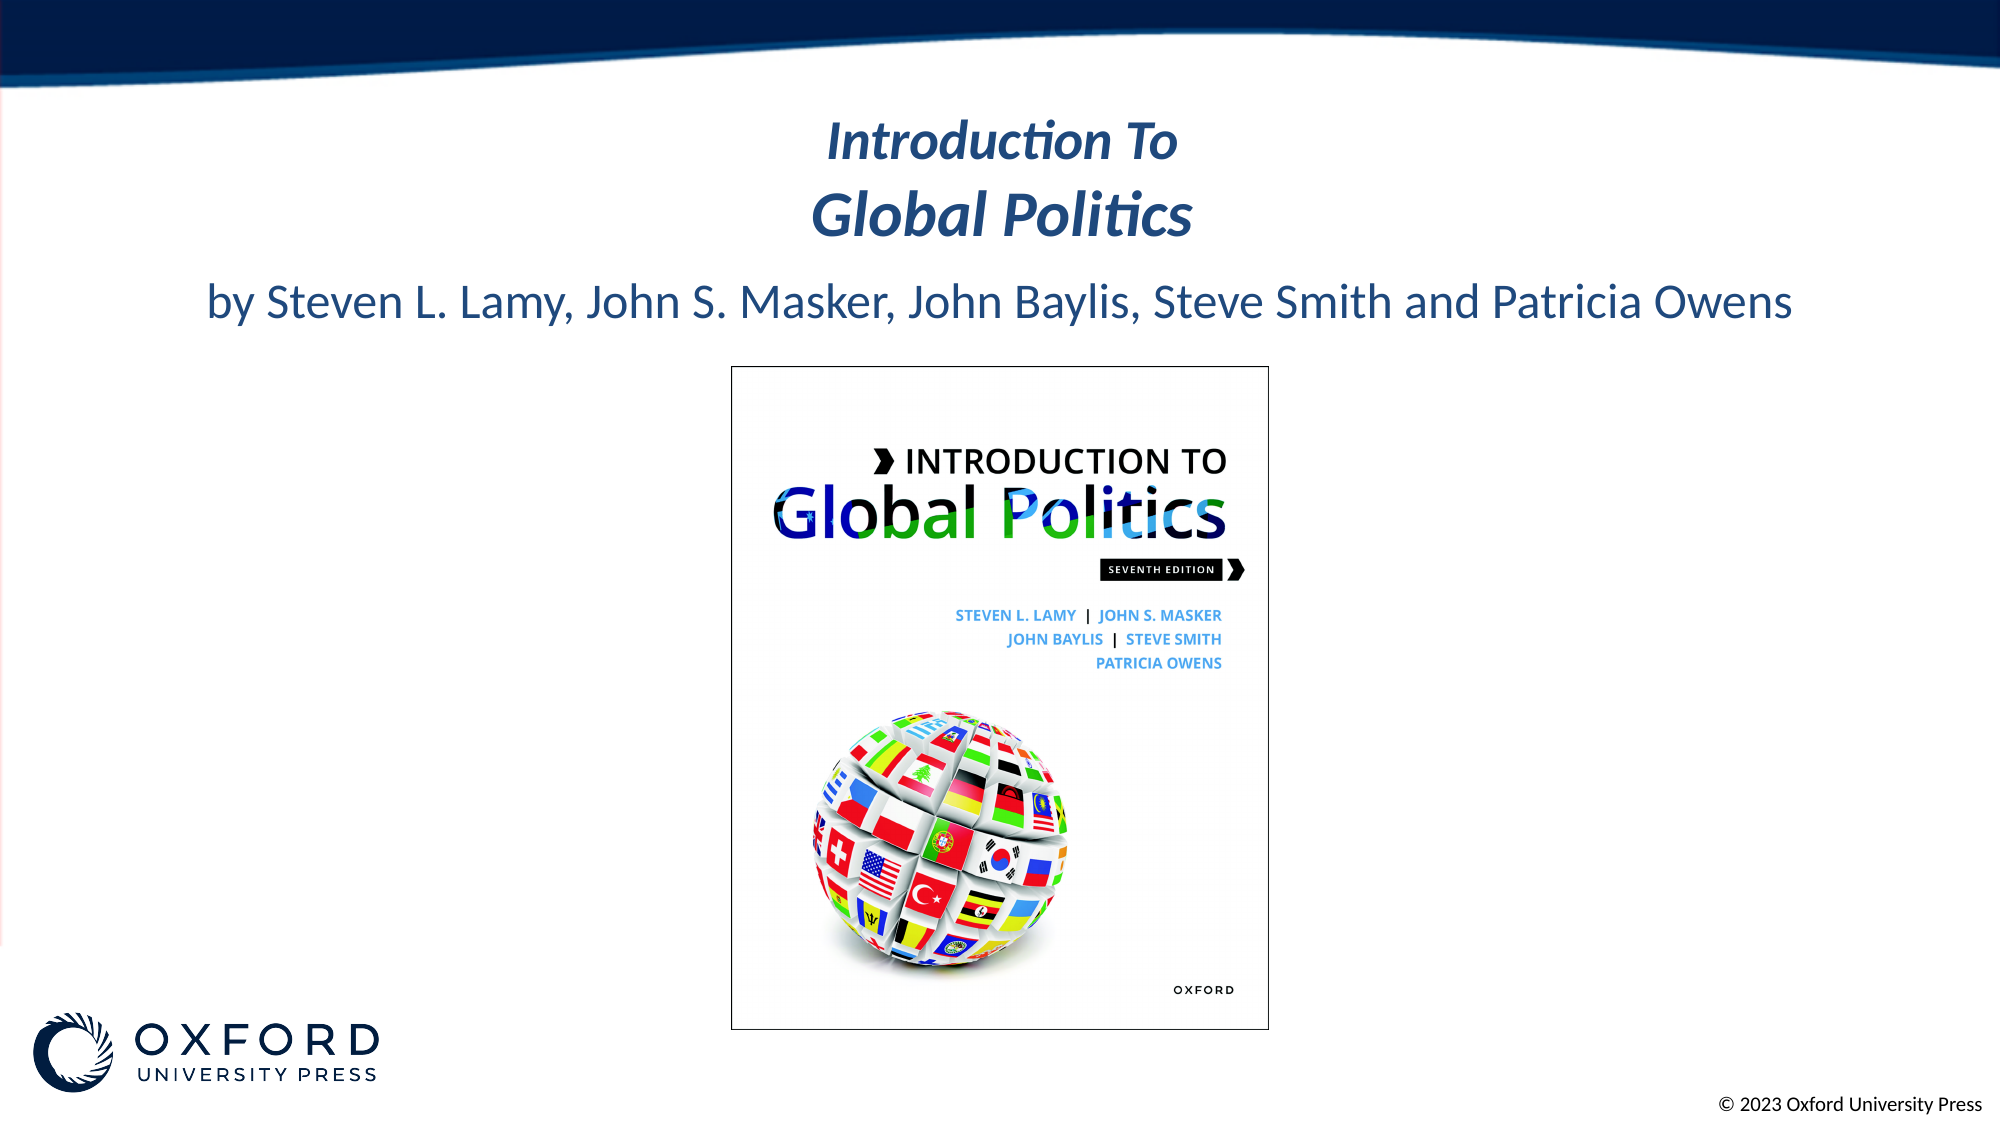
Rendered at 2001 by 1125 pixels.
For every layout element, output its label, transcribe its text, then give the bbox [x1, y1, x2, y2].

picture [0, 0, 2000, 260]
picture [0, 366, 2000, 1125]
list by Steven L. Lamy, John S. Masker, John Baylis, Steve Smith and Patricia Owens [0, 260, 2000, 844]
title Introduction To Global Politics [73, 96, 1931, 258]
